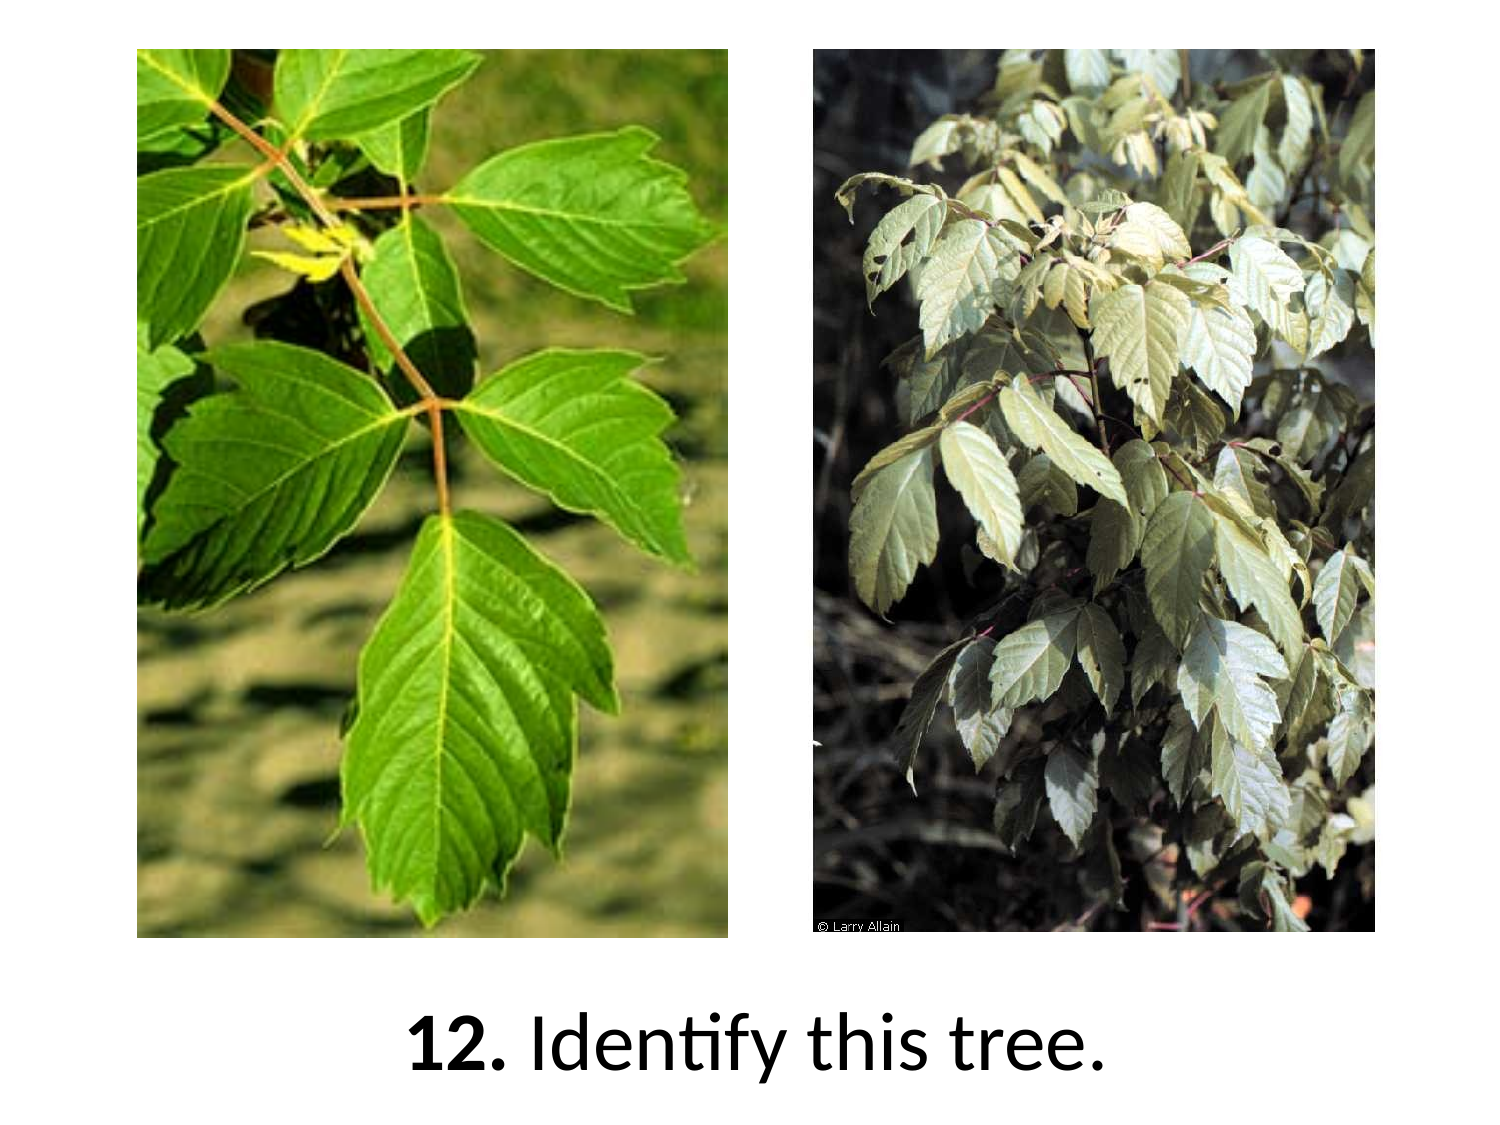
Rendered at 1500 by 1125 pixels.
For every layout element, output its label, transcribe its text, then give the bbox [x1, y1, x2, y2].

picture [137, 49, 728, 938]
picture [799, 49, 1388, 932]
title 12. Identify this tree. [337, 975, 1175, 1100]
